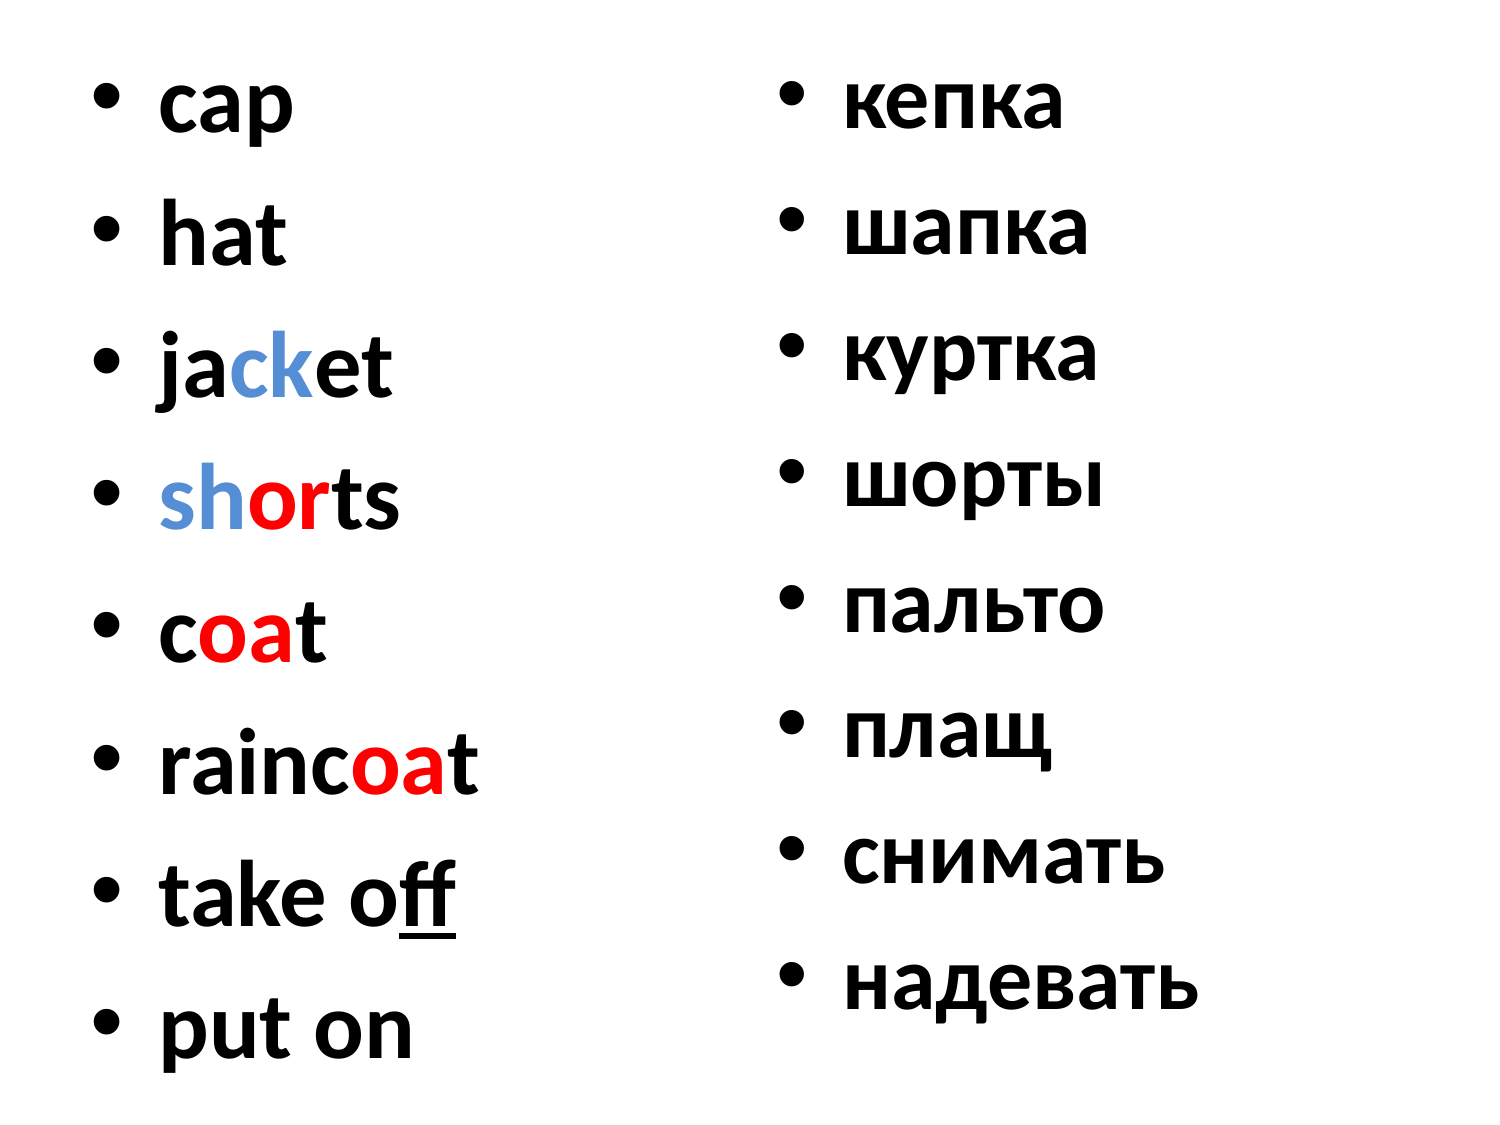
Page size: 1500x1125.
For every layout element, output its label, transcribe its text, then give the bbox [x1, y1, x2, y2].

list cap hat jacket shorts coat raincoat take off put on [75, 30, 761, 1094]
text_box кепка шапка куртка шорты пальто плащ снимать надевать [761, 30, 1449, 1094]
